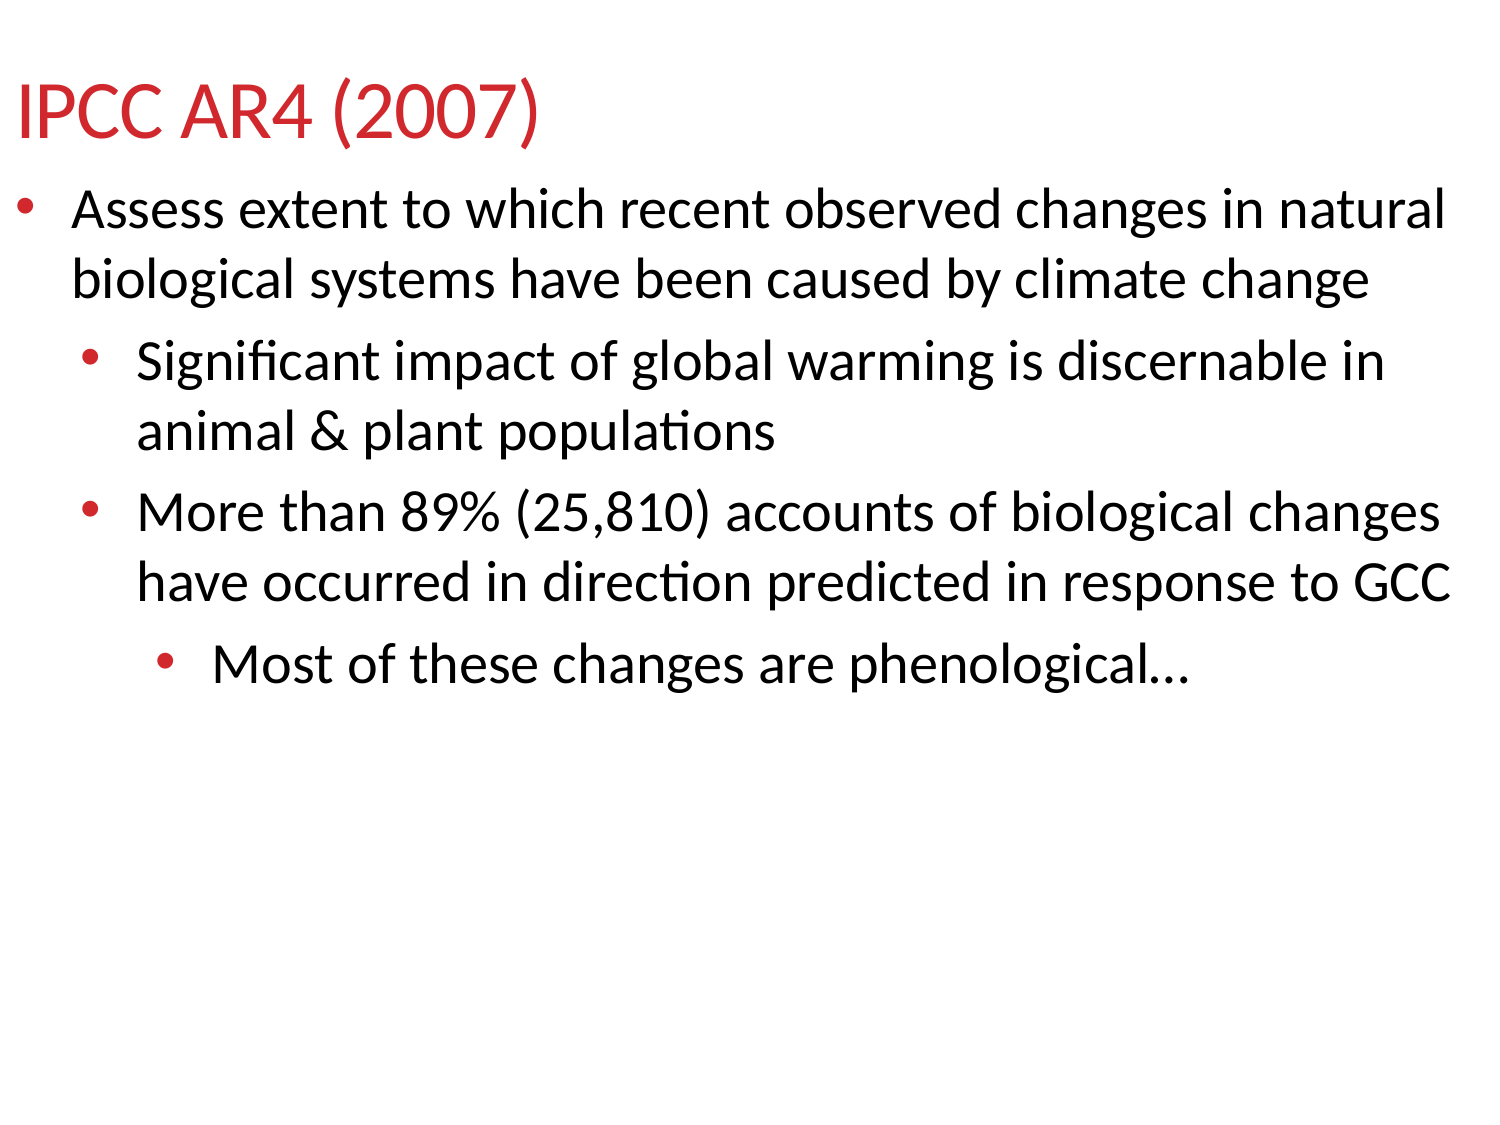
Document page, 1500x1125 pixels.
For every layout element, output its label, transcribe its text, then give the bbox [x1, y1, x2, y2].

title IPCC AR4 (2007) [0, 0, 1500, 162]
list Assess extent to which recent observed changes in natural biological systems have been caused by climate change Significant impact of global warming is discernable in animal & plant populations More than 89% (25,810) accounts of biological changes have occurred in direction predicted in response to GCC Most of these changes are phenological… [0, 162, 1500, 1125]
